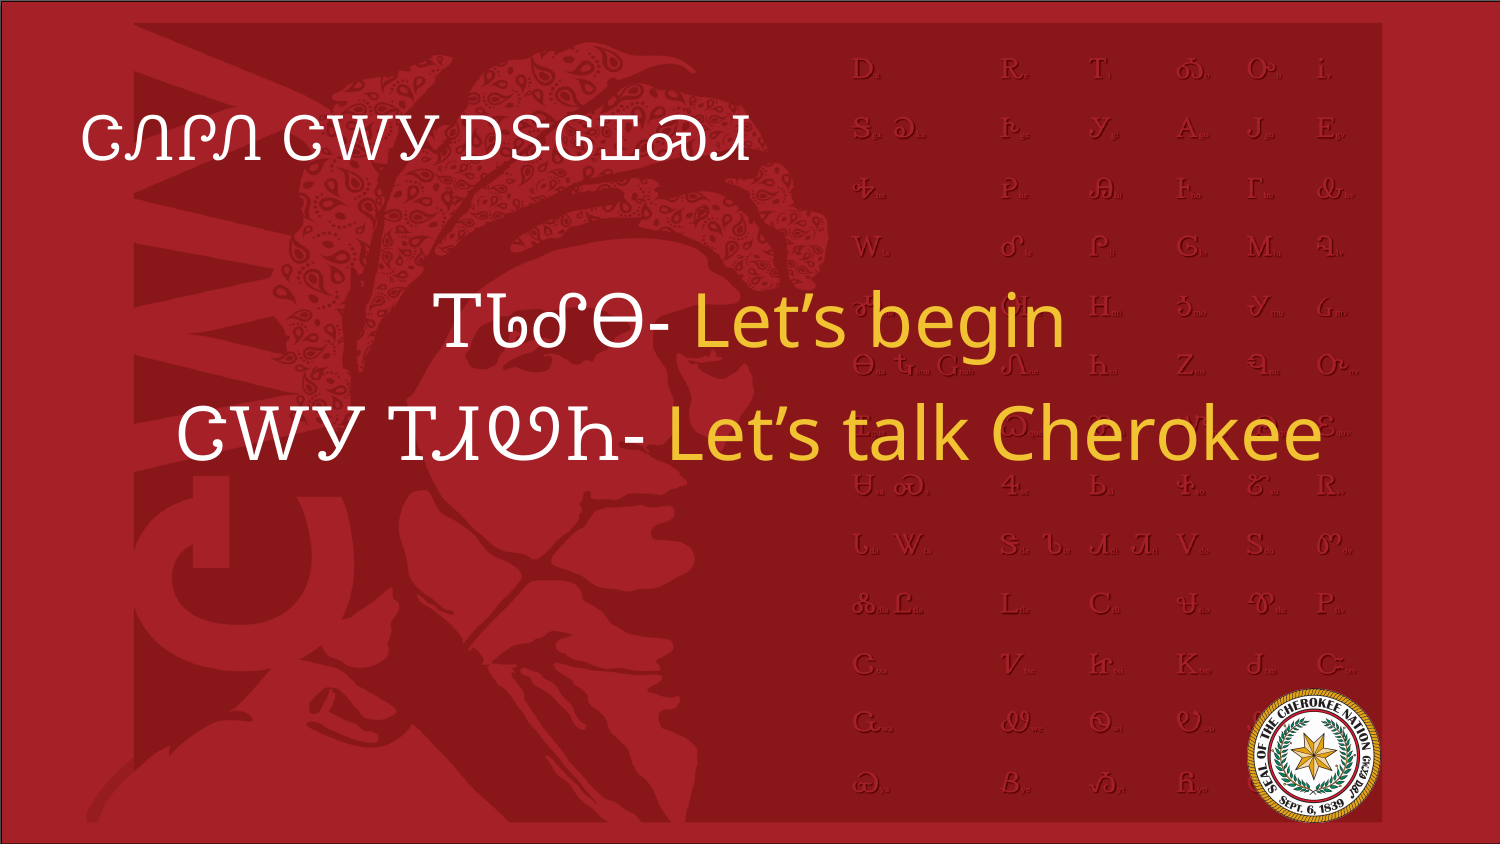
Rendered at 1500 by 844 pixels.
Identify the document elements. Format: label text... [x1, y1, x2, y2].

picture [0, 0, 1500, 844]
list ᏣᎳᎩ ᎢᏗᏬᏂ- Let’s talk Cherokee [63, 356, 1437, 470]
list ᎢᏓᎴᎾ- Let’s begin [63, 244, 1437, 356]
title ᏣᏁᎵᏁ ᏣᎳᎩ ᎠᏕᎶᏆᏍᏗ [63, 75, 1437, 188]
